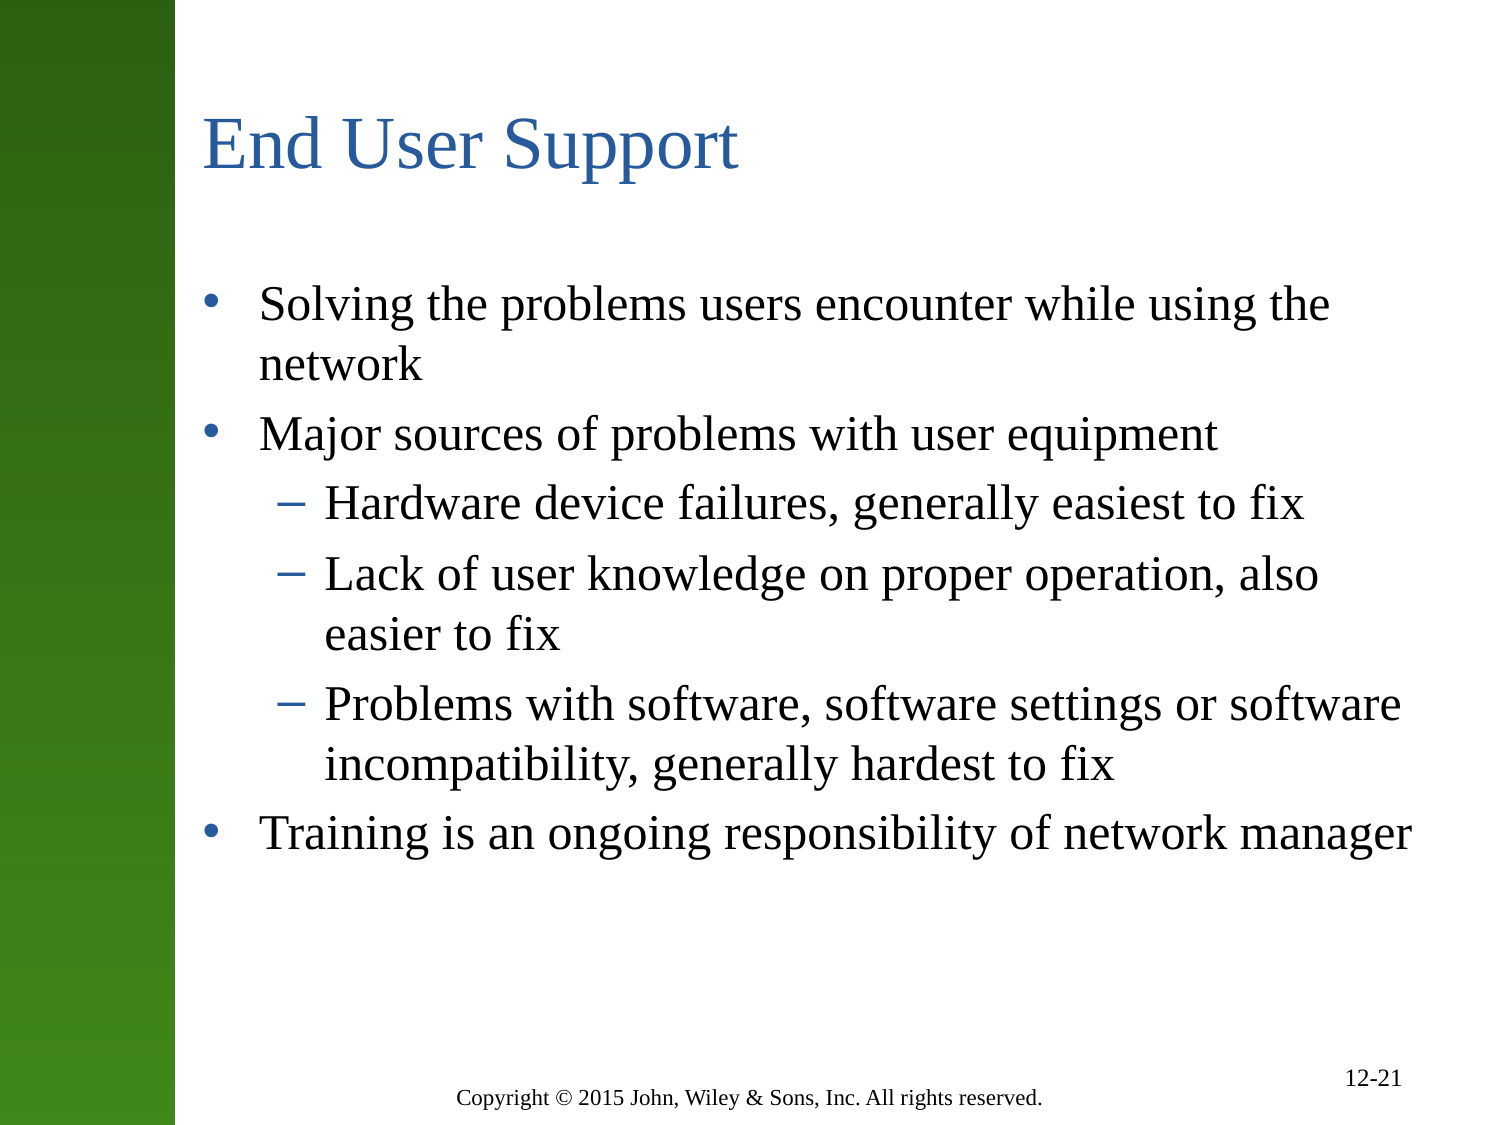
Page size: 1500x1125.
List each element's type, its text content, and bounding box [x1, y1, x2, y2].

list Solving the problems users encounter while using the network Major sources of problems with user equipment Hardware device failures, generally easiest to fix Lack of user knowledge on proper operation, also easier to fix Problems with software, software settings or software incompatibility, generally hardest to fix Training is an ongoing responsibility of network manager [187, 262, 1450, 1005]
title End User Support [187, 45, 1450, 233]
